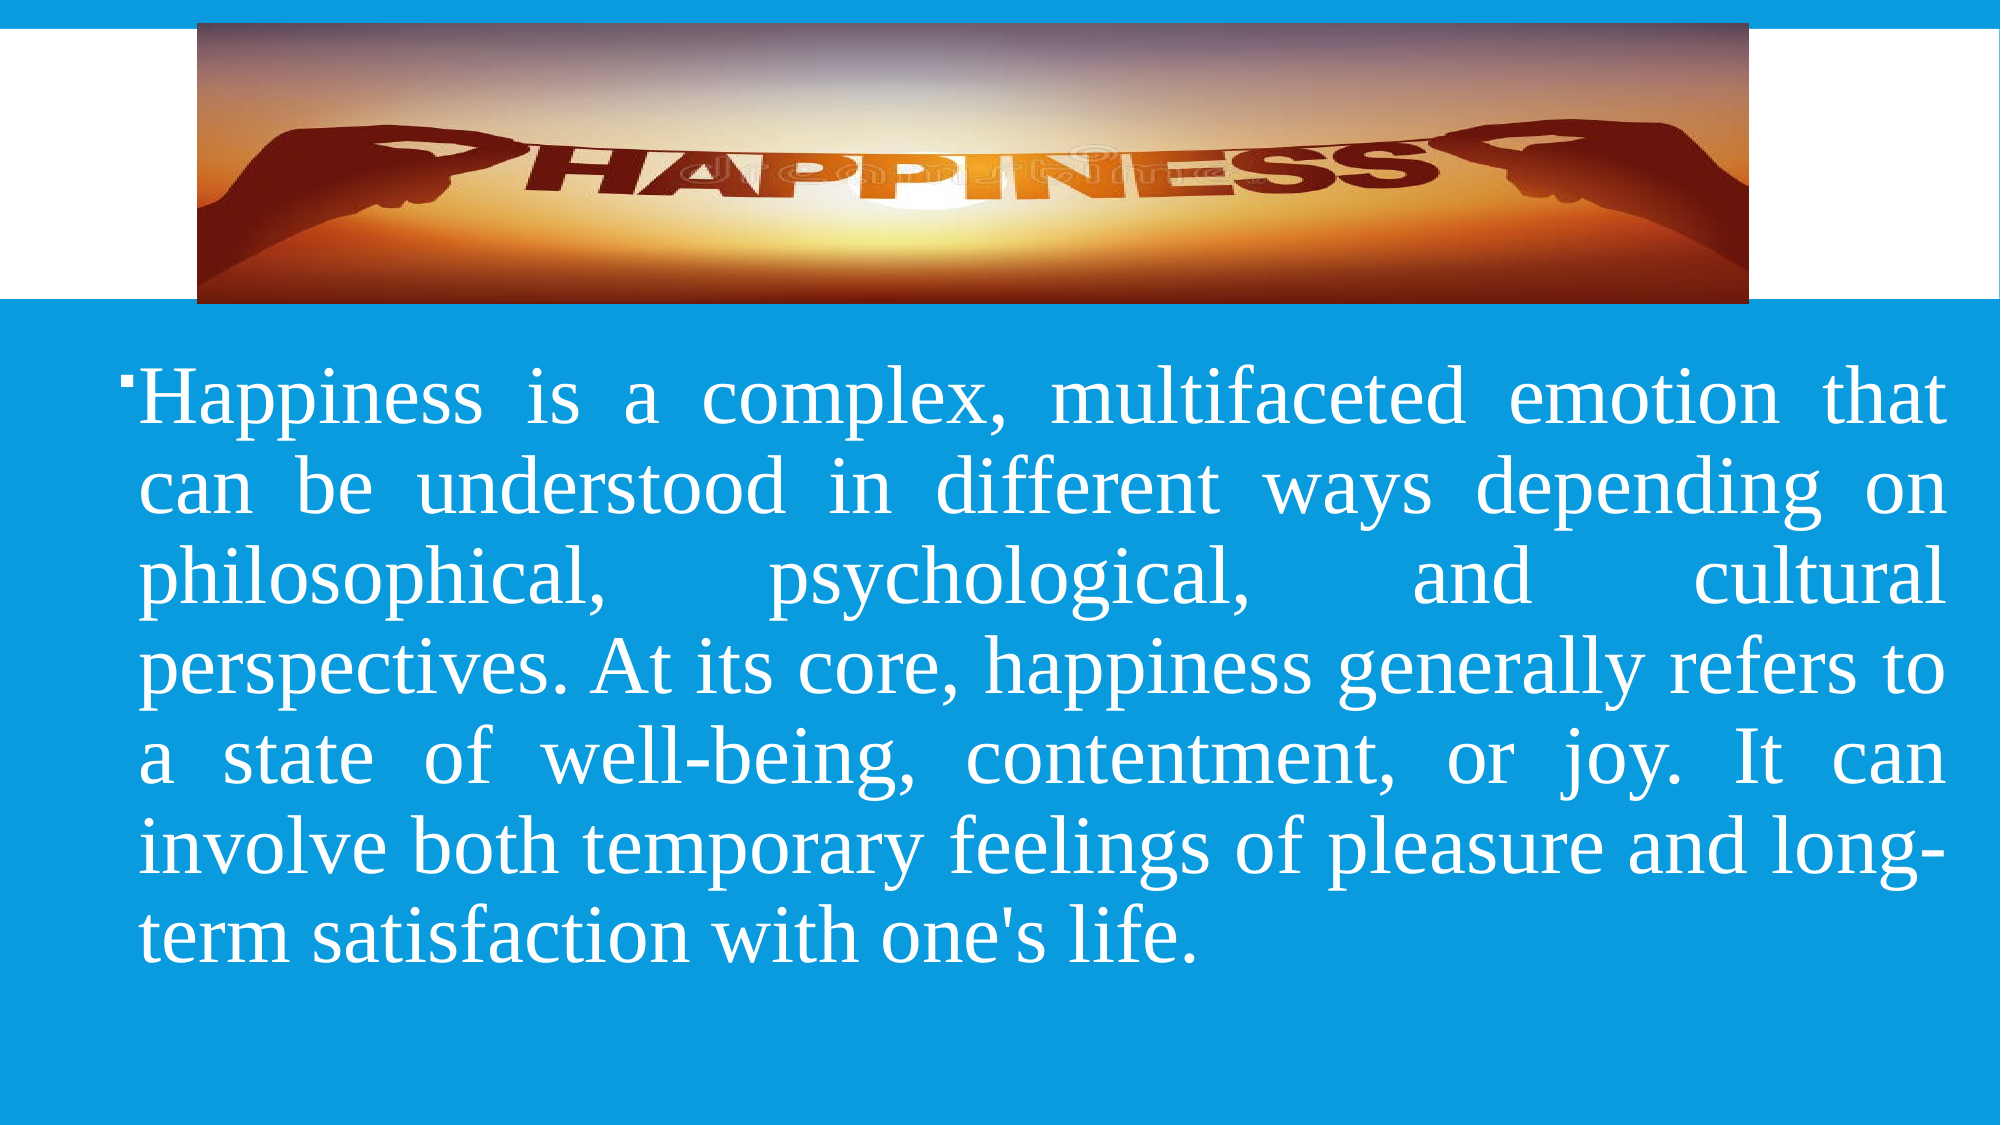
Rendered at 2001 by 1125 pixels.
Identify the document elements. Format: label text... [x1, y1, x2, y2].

list Happiness is a complex, multifaceted emotion that can be understood in different ways depending on philosophical, psychological, and cultural perspectives. At its core, happiness generally refers to a state of well-being, contentment, or joy. It can involve both temporary feelings of pleasure and long-term satisfaction with one's life. [93, 344, 1965, 1035]
picture [196, 24, 1749, 303]
